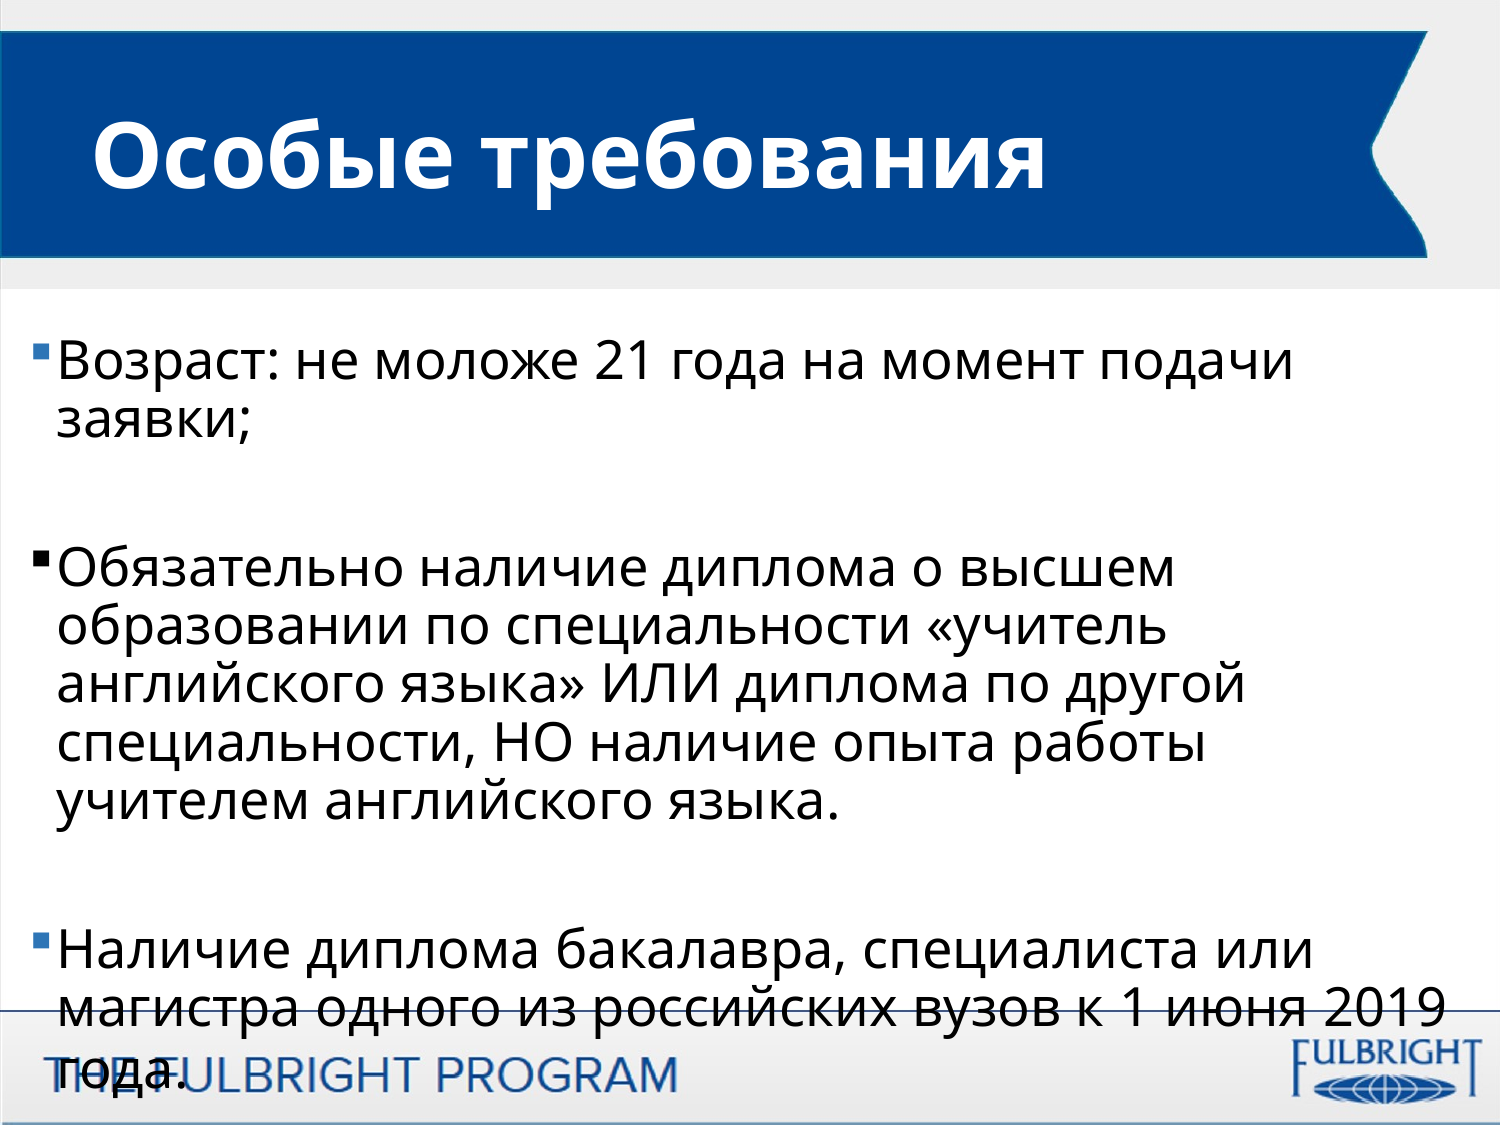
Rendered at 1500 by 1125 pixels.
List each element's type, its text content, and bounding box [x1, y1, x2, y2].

list Возраст: не моложе 21 года на момент подачи заявки; Обязательно наличие диплома о высшем образовании по специальности «учитель английского языка» ИЛИ диплома по другой специальности, НО наличие опыта работы учителем английского языка. Наличие диплома бакалавра, специалиста или магистра одного из российских вузов к 1 июня 2019 года. [13, 324, 1464, 826]
title Особые требования [74, 49, 1369, 268]
picture [0, 0, 1500, 1125]
